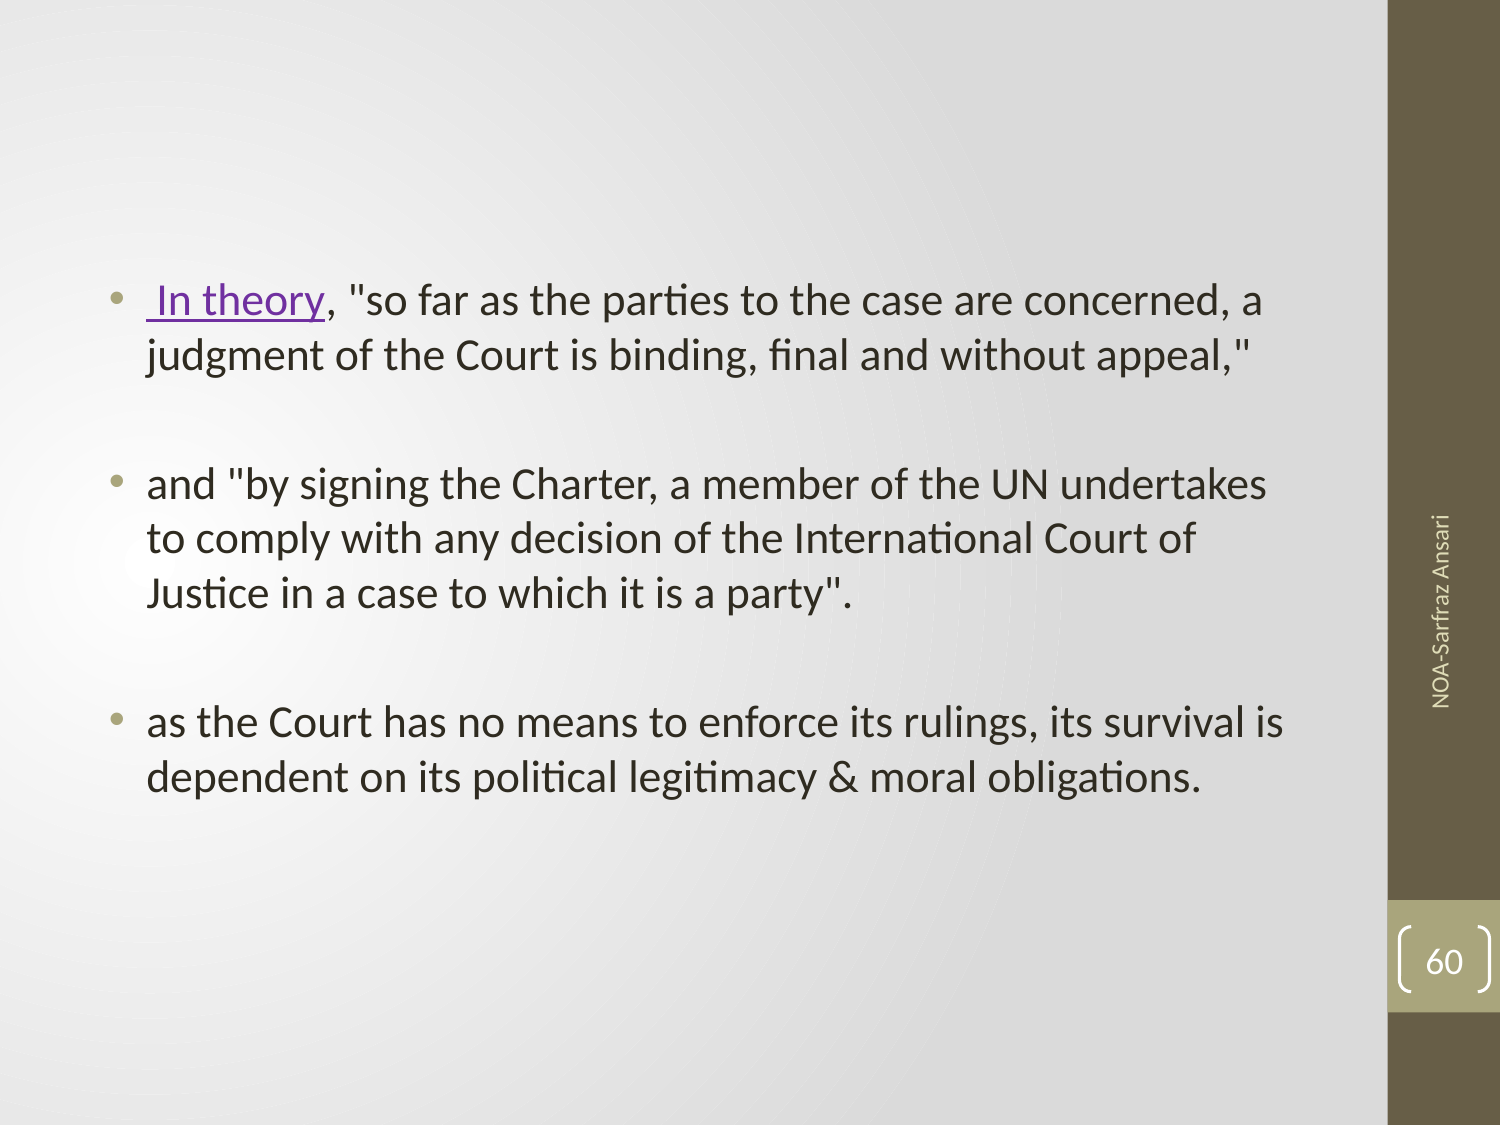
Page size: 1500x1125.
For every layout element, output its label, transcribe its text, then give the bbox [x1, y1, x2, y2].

list In theory, "so far as the parties to the case are concerned, a judgment of the Court is binding, final and without appeal," and "by signing the Charter, a member of the UN undertakes to comply with any decision of the International Court of Justice in a case to which it is a party". as the Court has no means to enforce its rulings, its survival is dependent on its political legitimacy & moral obligations. [75, 262, 1325, 1050]
footer NOA-Sarfraz Ansari [1408, 500, 1469, 889]
slide_number 60 [1397, 925, 1492, 994]
